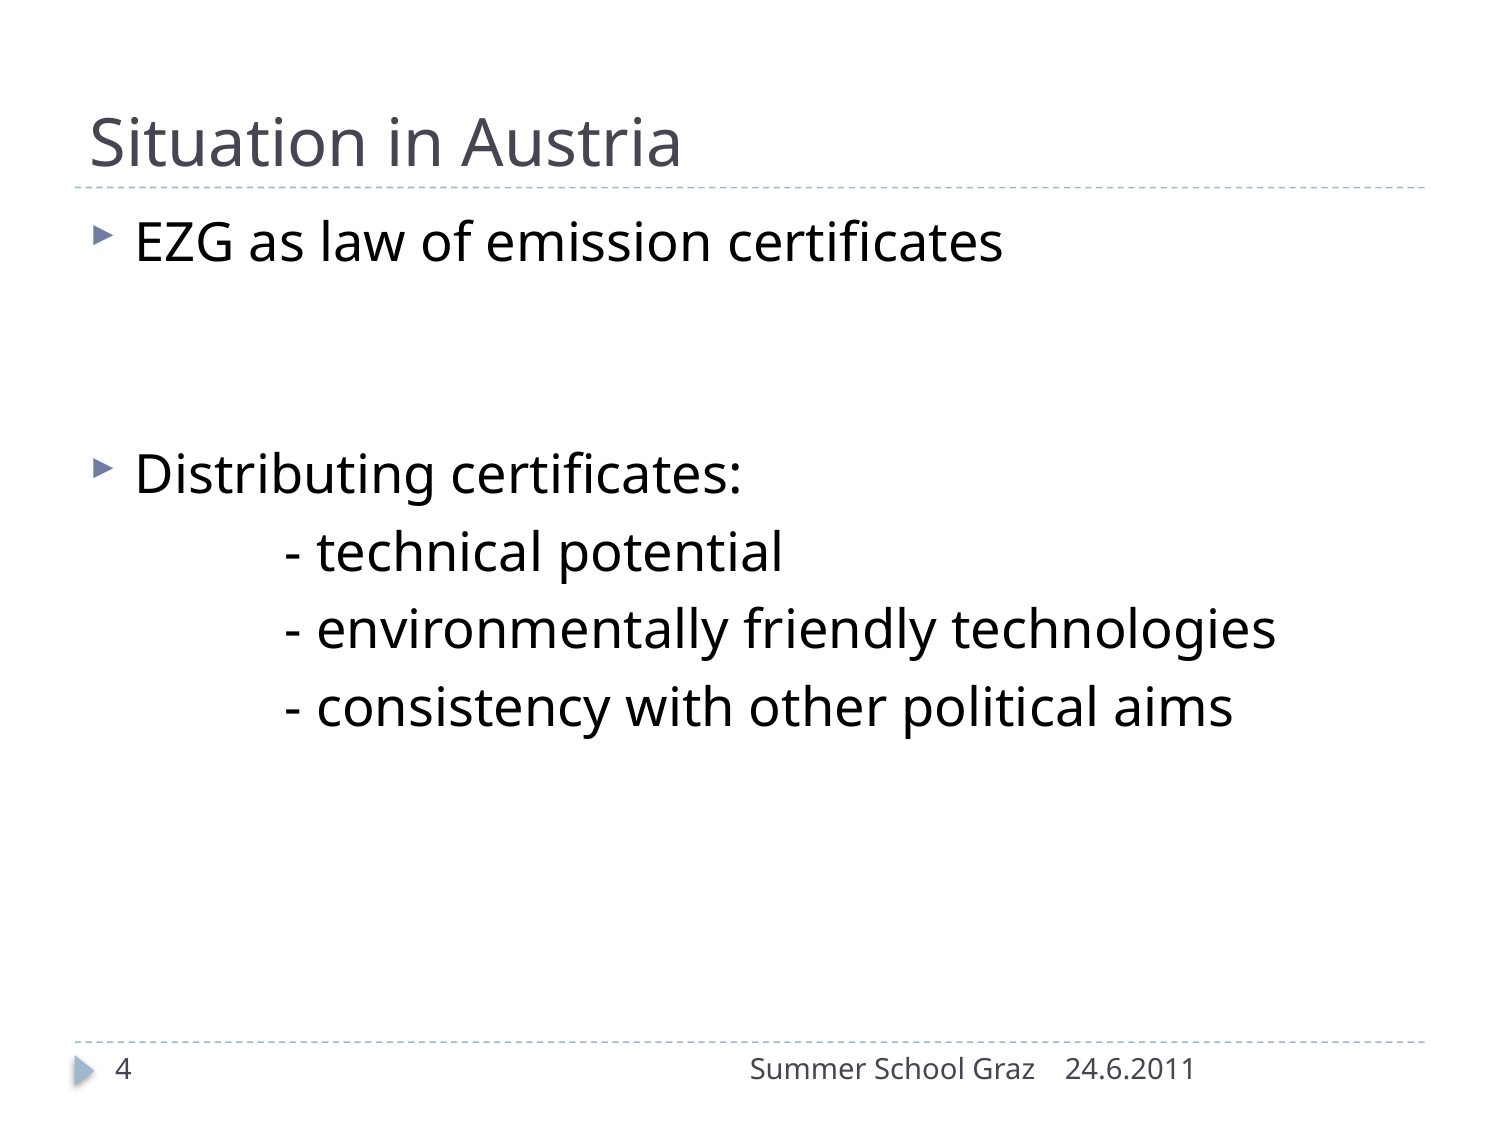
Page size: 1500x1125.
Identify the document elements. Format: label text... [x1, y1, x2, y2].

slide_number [1051, 1042, 1426, 1103]
list EZG as law of emission certificates Distributing certificates: - technical potential - environmentally friendly technologies - consistency with other political aims [75, 200, 1425, 1010]
slide_number 4 [100, 1042, 426, 1103]
footer Summer School Graz [475, 1042, 1051, 1103]
title Situation in Austria [75, 24, 1425, 188]
